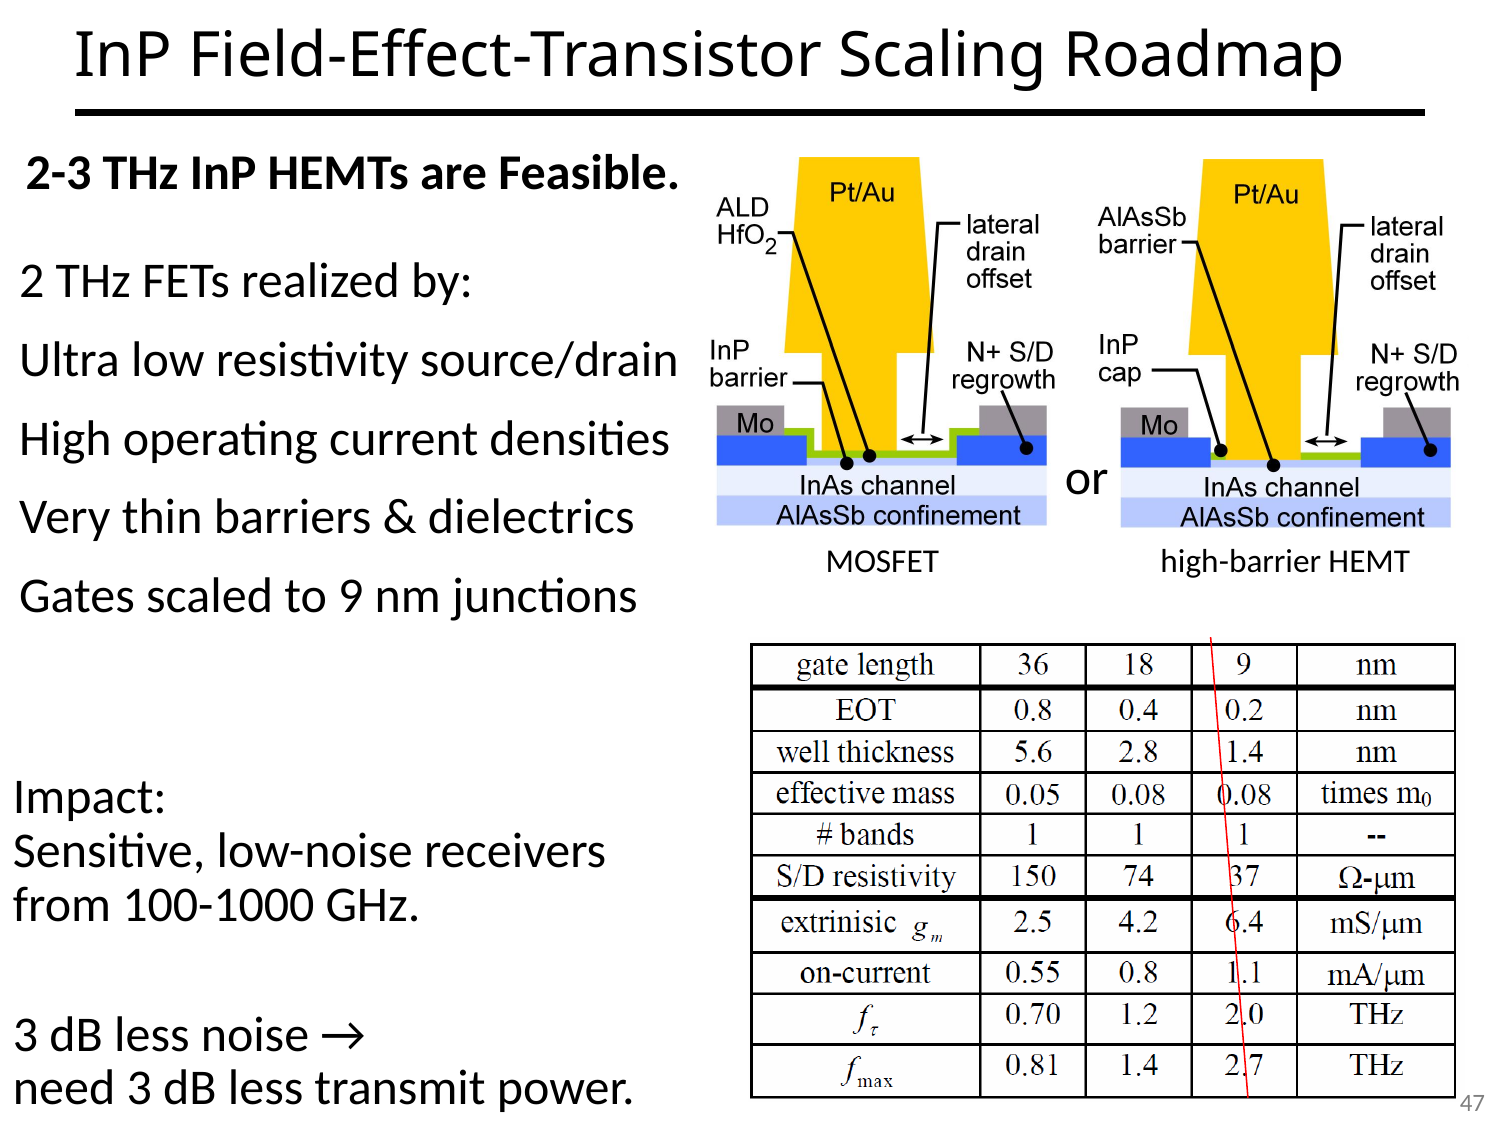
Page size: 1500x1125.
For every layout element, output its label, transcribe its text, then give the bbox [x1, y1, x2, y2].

picture [705, 157, 1066, 532]
text_box high-barrier HEMT [1121, 543, 1450, 580]
text_box 2 THz FETs realized by: Ultra low resistivity source/drain High operating current densities Very thin barriers & dielectrics Gates scaled to 9 nm junctions [19, 253, 750, 624]
text_box 2-3 THz InP HEMTs are Feasible. [25, 146, 952, 201]
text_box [1210, 636, 1249, 1098]
title InP Field-Effect-Transistor Scaling Roadmap [74, 23, 1418, 90]
picture [1095, 159, 1469, 534]
text_box Impact: Sensitive, low-noise receivers from 100-1000 GHz. [12, 770, 743, 933]
text_box 47 [1412, 1082, 1500, 1125]
text_box or [1070, 451, 1090, 506]
text_box 3 dB less noise → need 3 dB less transmit power. [12, 1007, 744, 1116]
text_box MOSFET [718, 543, 1046, 580]
picture [748, 637, 1465, 1102]
